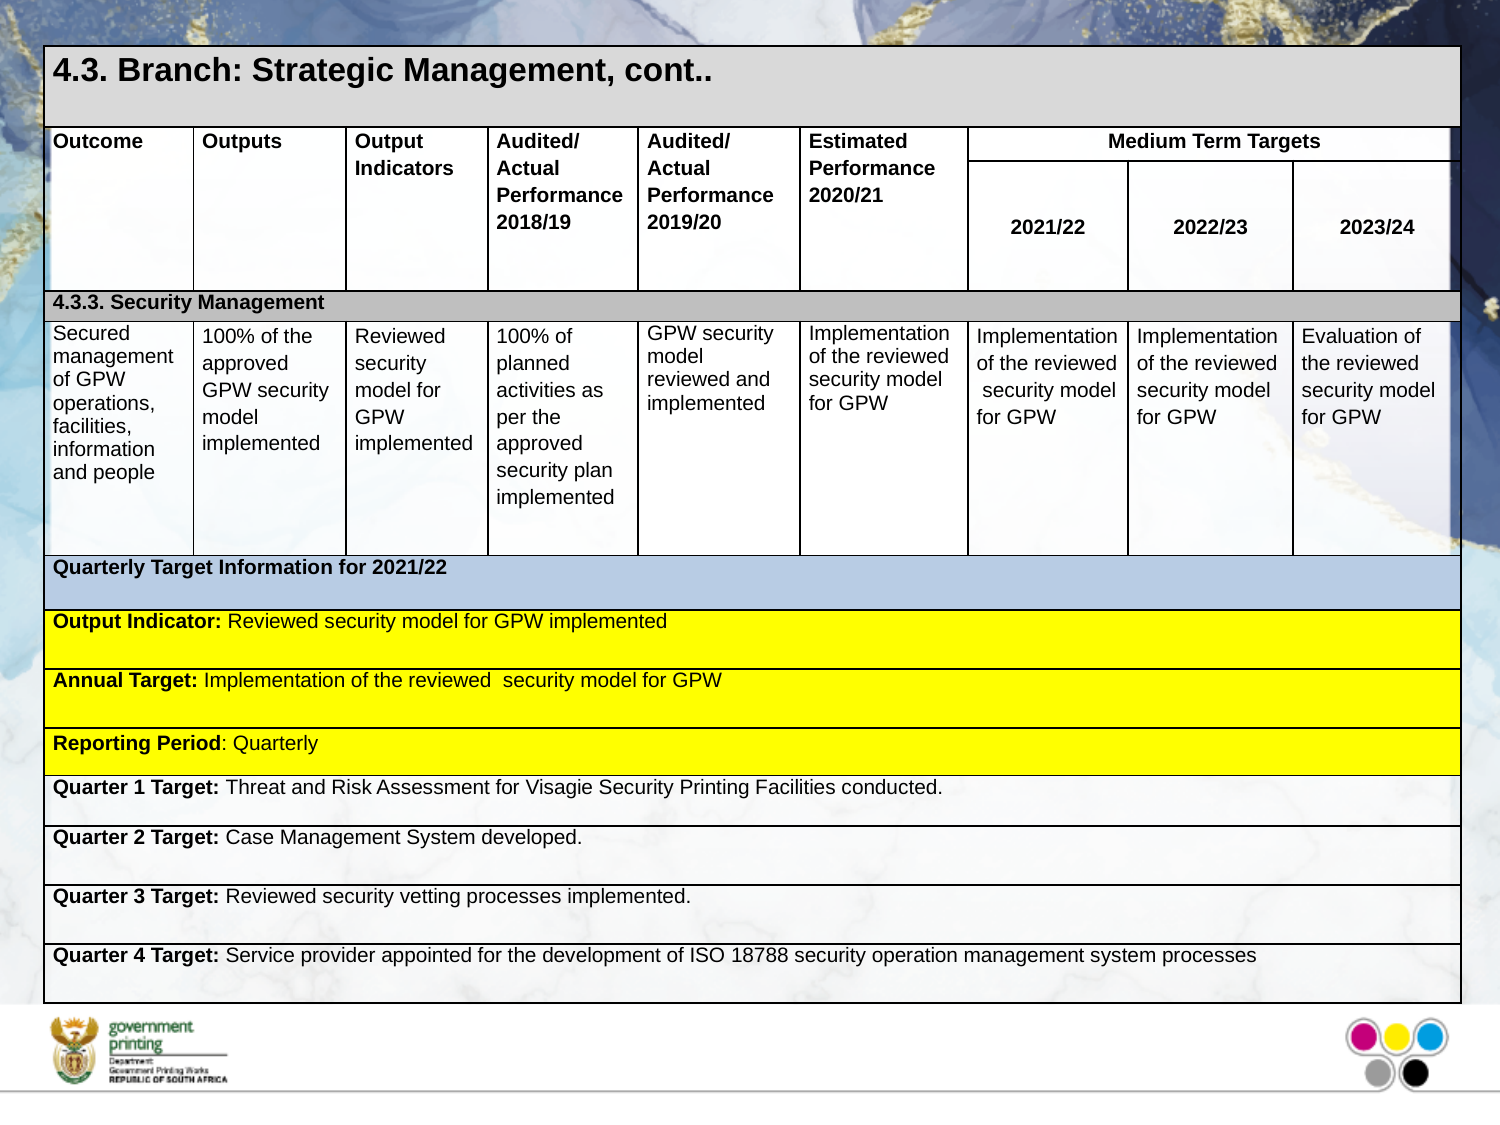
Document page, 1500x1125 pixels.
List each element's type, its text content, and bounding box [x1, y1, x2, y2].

table_cell 2022/23 [1129, 162, 1292, 290]
table_cell 2021/22 [969, 162, 1127, 290]
table_cell Outcome [45, 128, 193, 290]
table_cell Outputs [194, 128, 345, 290]
table_cell Annual Target: Implementation of the reviewed security model for GPW [45, 670, 1460, 727]
table_cell 4.3.3. Security Management [45, 292, 1460, 321]
picture [0, 0, 1500, 1125]
table_cell Medium Term Targets [969, 128, 1460, 160]
table_cell Secured management of GPW operations, facilities, information and people [45, 322, 193, 555]
table_cell 100% of the approved GPW security model implemented [194, 322, 345, 555]
table_cell Reporting Period: Quarterly [45, 729, 1460, 775]
table_cell Output Indicators [347, 128, 487, 290]
table_cell Quarter 4 Target: Service provider appointed for the development of ISO 18788 security operation management system processes [45, 945, 1460, 1002]
table_cell 2023/24 [1294, 162, 1460, 290]
table_cell Implementation of the reviewed security model for GPW [969, 322, 1127, 555]
table_cell 100% of planned activities as per the approved security plan implemented [489, 322, 637, 555]
table_cell Audited/ Actual Performance 2019/20 [639, 128, 799, 290]
table_cell Implementation of the reviewed security model for GPW [801, 322, 967, 555]
table_cell GPW security model reviewed and implemented [639, 322, 799, 555]
table_cell Quarterly Target Information for 2021/22 [45, 556, 1460, 609]
table_cell Estimated Performance 2020/21 [801, 128, 967, 290]
table_header 4.3. Branch: Strategic Management, cont.. [45, 47, 1460, 126]
table_cell Audited/ Actual Performance 2018/19 [489, 128, 637, 290]
table_cell Quarter 3 Target: Reviewed security vetting processes implemented. [45, 886, 1460, 943]
table_cell Quarter 1 Target: Threat and Risk Assessment for Visagie Security Printing Facilities conducted. [45, 776, 1460, 825]
table_cell Implementation of the reviewed security model for GPW [1129, 322, 1292, 555]
table_cell Reviewed security model for GPW implemented [347, 322, 487, 555]
table_cell Quarter 2 Target: Case Management System developed. [45, 827, 1460, 884]
table_cell Evaluation of the reviewed security model for GPW [1294, 322, 1460, 555]
table_cell Output Indicator: Reviewed security model for GPW implemented [45, 611, 1460, 668]
slide_number 21 [1074, 1042, 1425, 1103]
